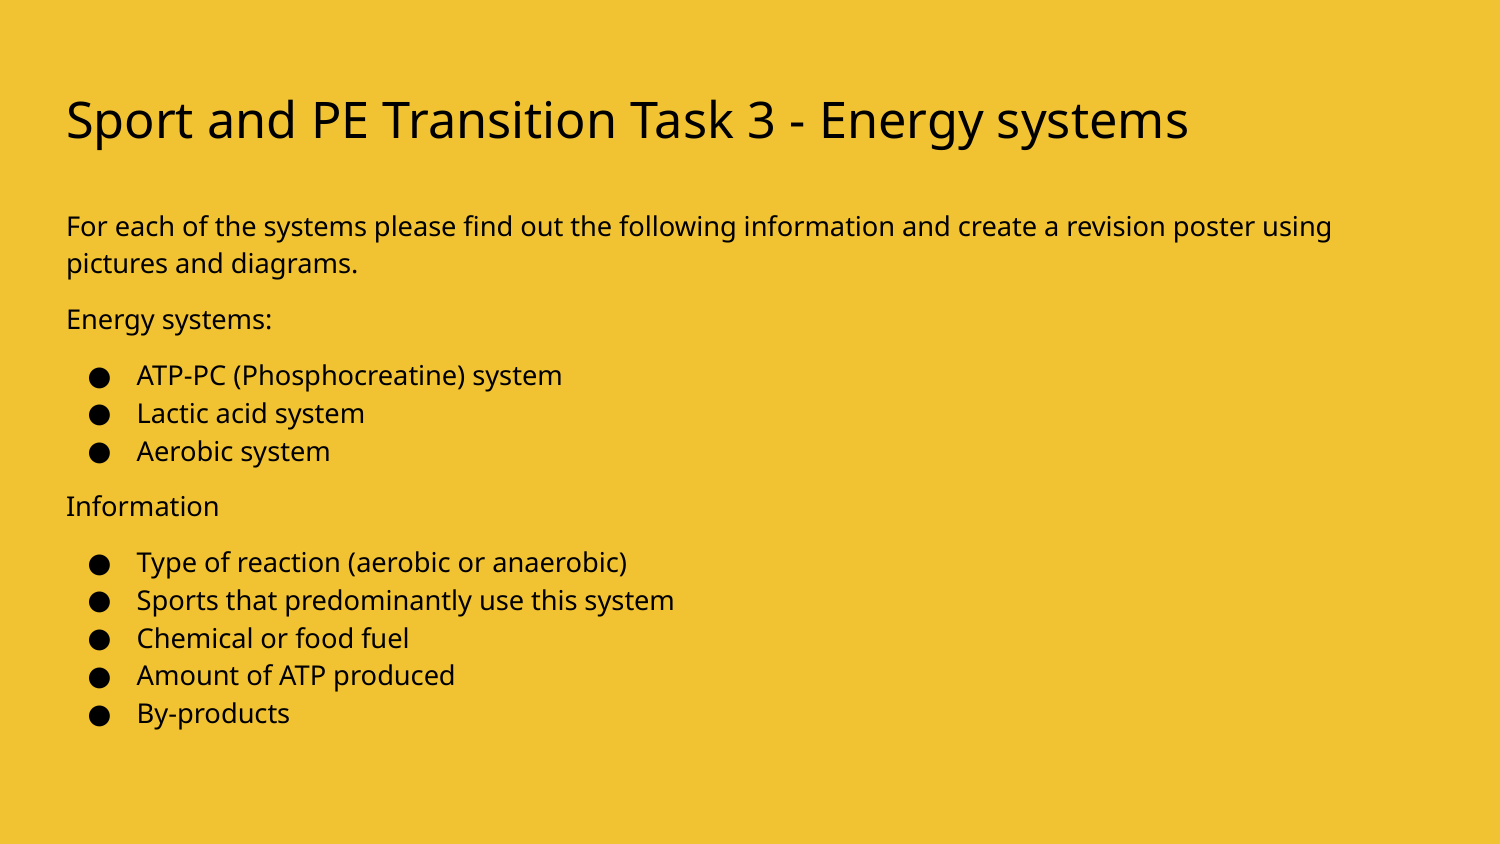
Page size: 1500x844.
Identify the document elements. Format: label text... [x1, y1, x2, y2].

list For each of the systems please find out the following information and create a revision poster using pictures and diagrams. Energy systems: ATP-PC (Phosphocreatine) system Lactic acid system Aerobic system Information Type of reaction (aerobic or anaerobic) Sports that predominantly use this system Chemical or food fuel Amount of ATP produced By-products [51, 189, 1449, 750]
title Sport and PE Transition Task 3 - Energy systems [51, 72, 1449, 167]
